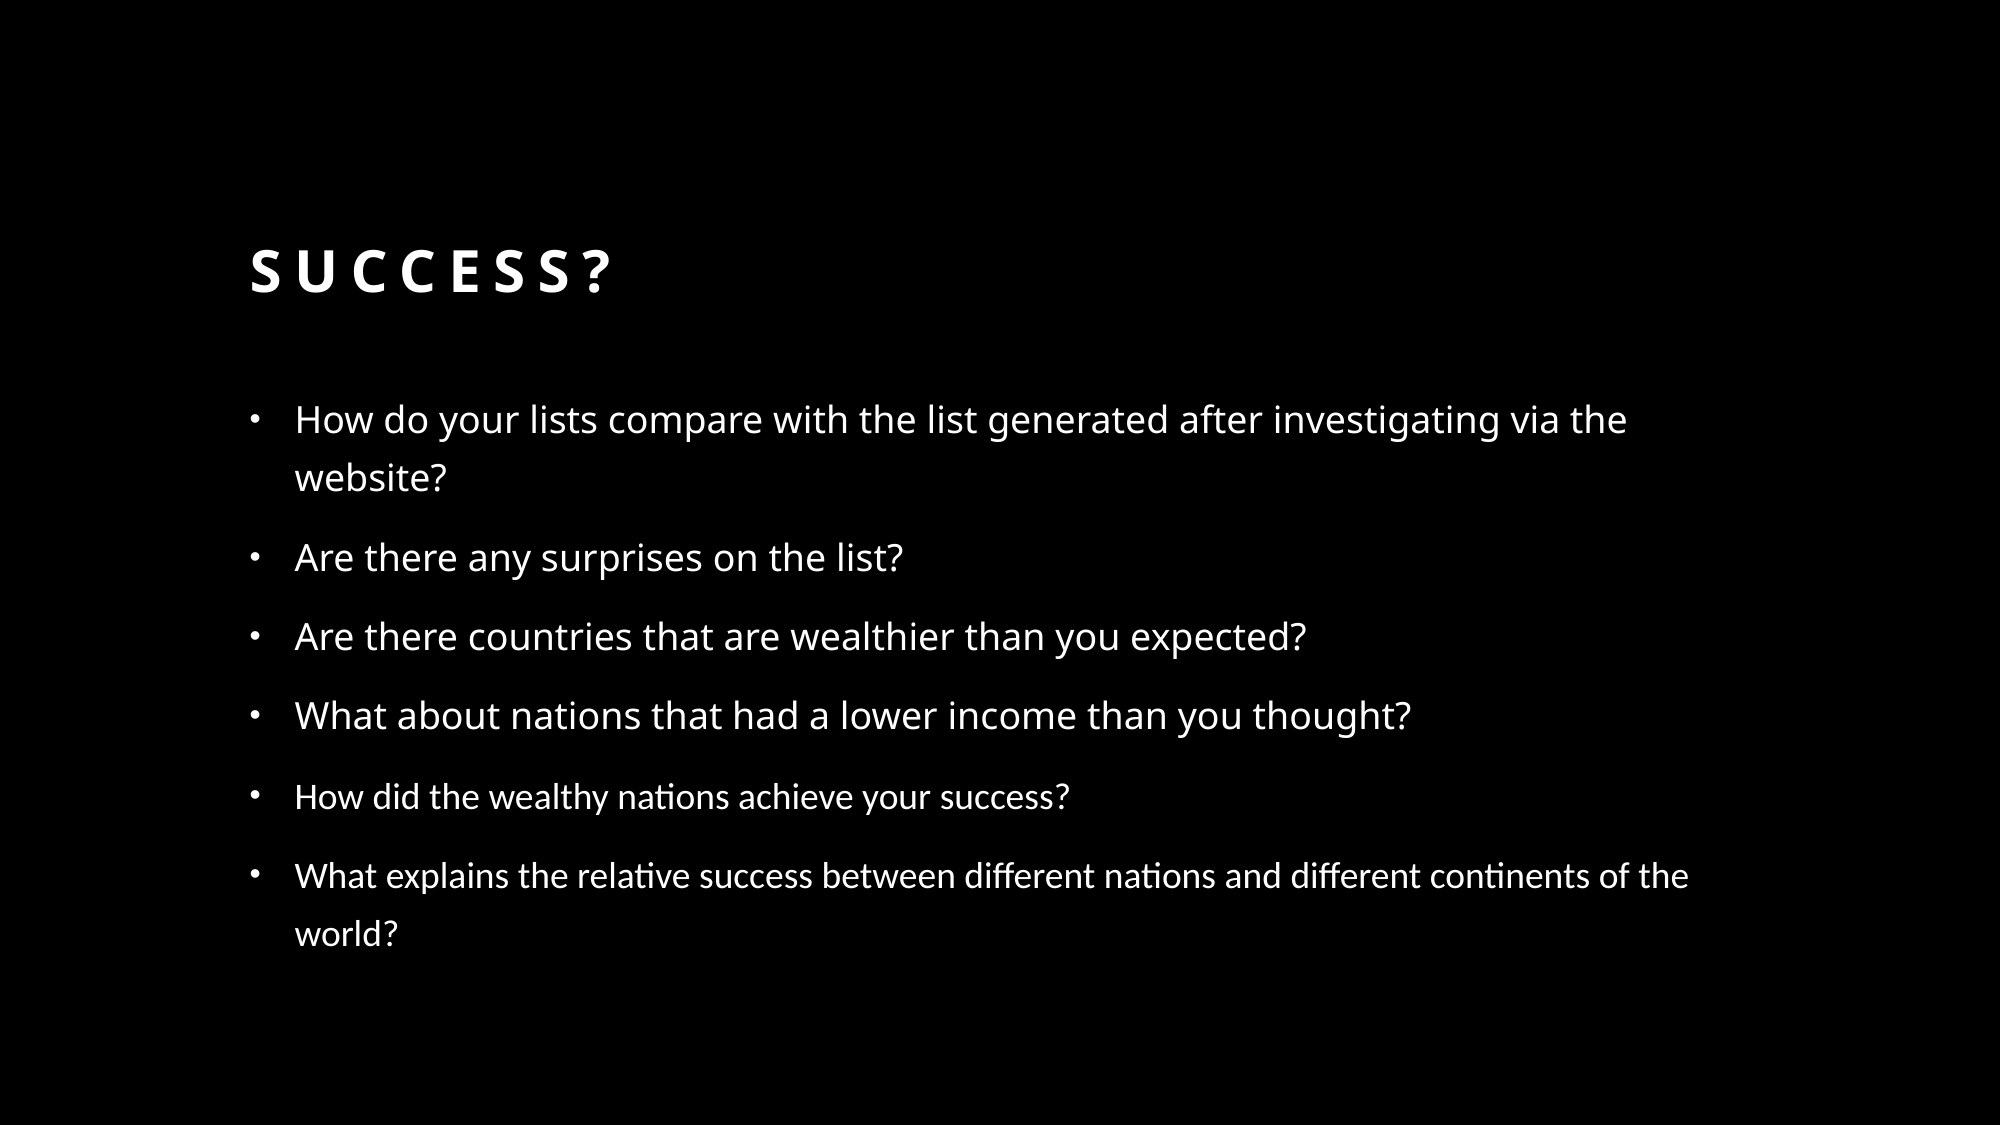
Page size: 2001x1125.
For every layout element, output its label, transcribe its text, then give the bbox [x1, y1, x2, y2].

list How do your lists compare with the list generated after investigating via the website? Are there any surprises on the list? Are there countries that are wealthier than you expected? What about nations that had a lower income than you thought? How did the wealthy nations achieve your success? What explains the relative success between different nations and different continents of the world? [234, 375, 1750, 936]
title Success? [234, 171, 1750, 313]
